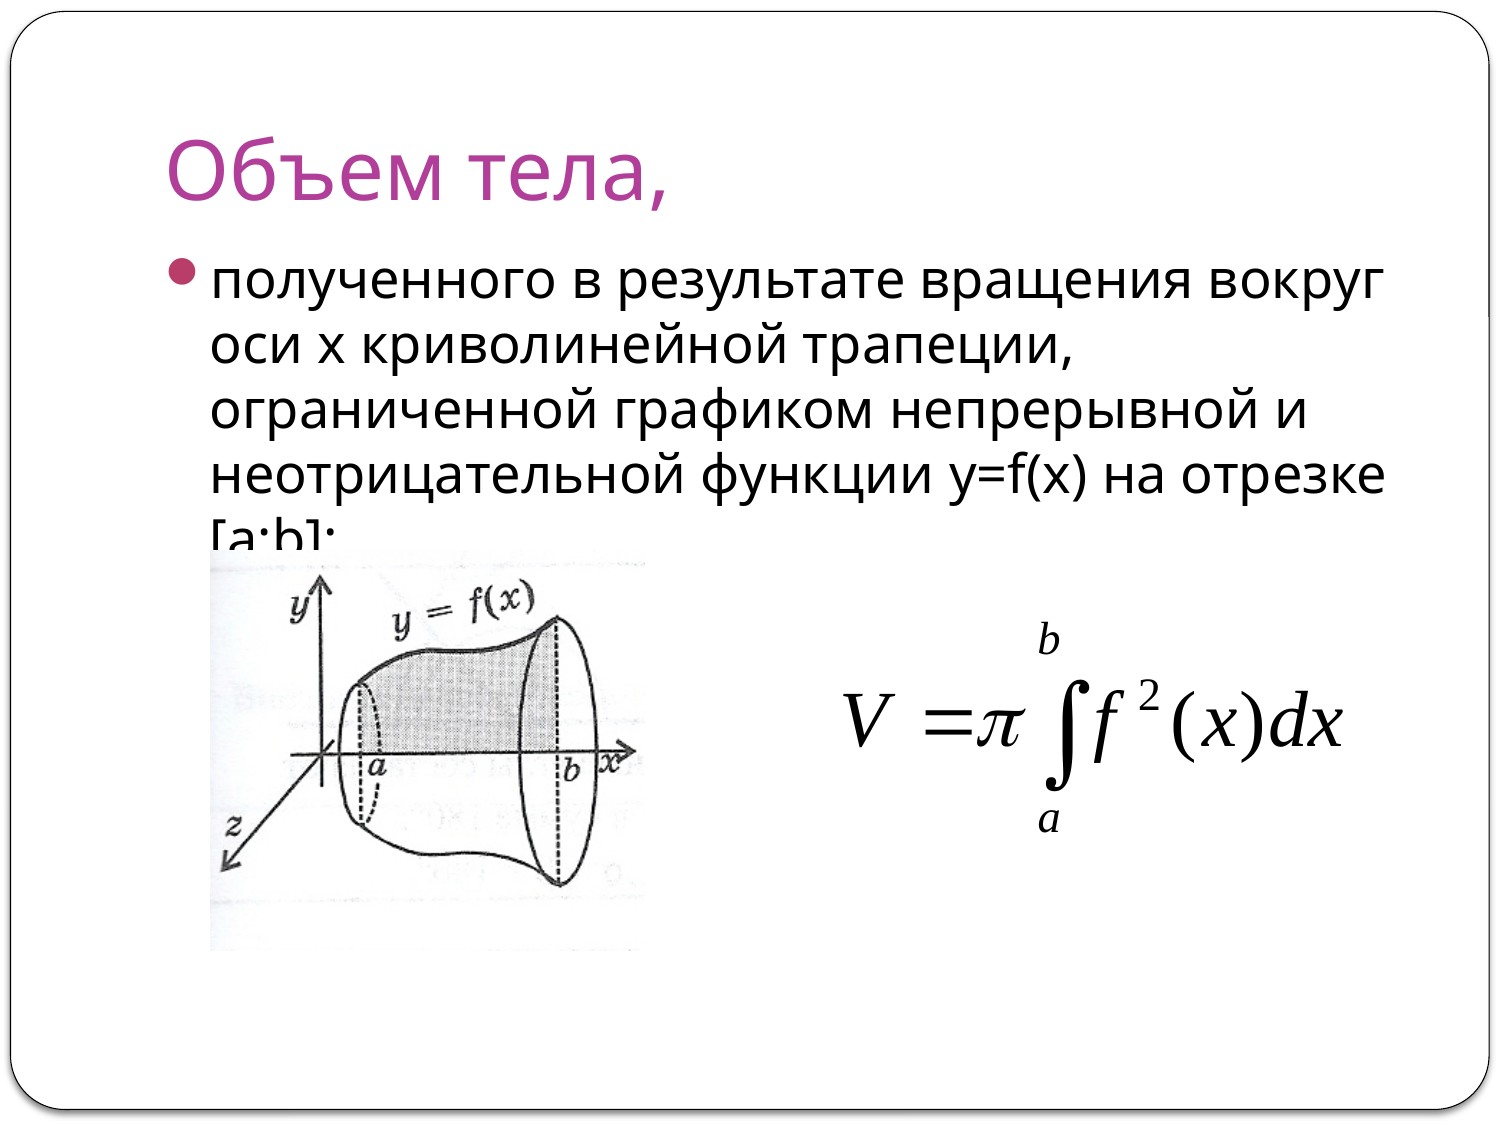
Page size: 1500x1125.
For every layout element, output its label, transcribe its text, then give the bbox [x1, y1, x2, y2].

list полученного в результате вращения вокруг оси x криволинейной трапеции, ограниченной графиком непрерывной и неотрицательной функции y=f(x) на отрезке [a;b]: [150, 237, 1425, 988]
title Объем тела, [150, 45, 1425, 233]
picture [210, 550, 645, 951]
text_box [834, 599, 1360, 853]
